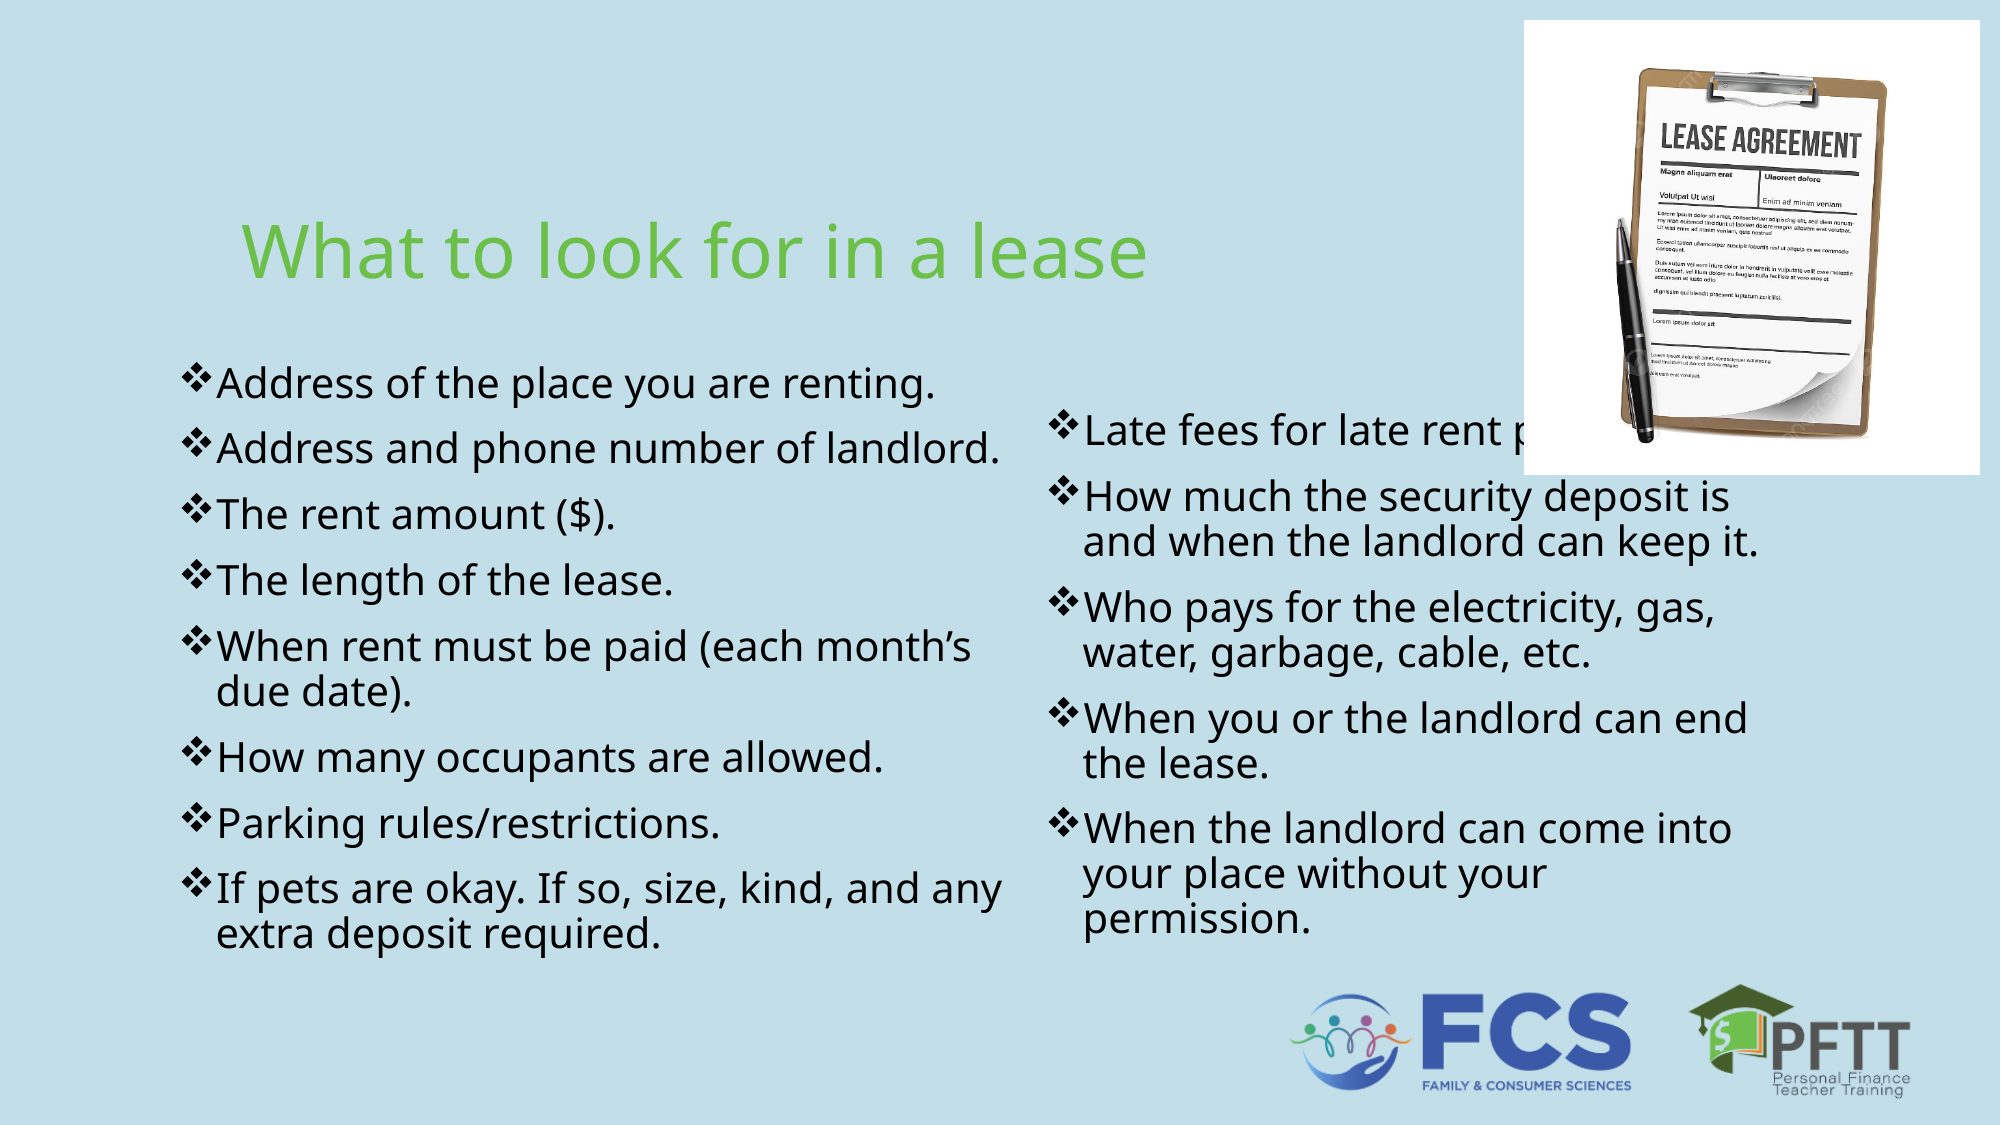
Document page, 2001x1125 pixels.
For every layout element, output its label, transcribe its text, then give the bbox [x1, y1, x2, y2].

title What to look for in a lease [226, 207, 1524, 303]
list Late fees for late rent payment. How much the security deposit is and when the landlord can keep it. Who pays for the electricity, gas, water, garbage, cable, etc. When you or the landlord can end the lease. When the landlord can come into your place without your permission. [1030, 402, 1793, 991]
list Address of the place you are renting. Address and phone number of landlord. The rent amount ($). The length of the lease. When rent must be paid (each month’s due date). How many occupants are allowed. Parking rules/restrictions. If pets are okay. If so, size, kind, and any extra deposit required. [163, 354, 1062, 902]
picture [0, 0, 2000, 1125]
